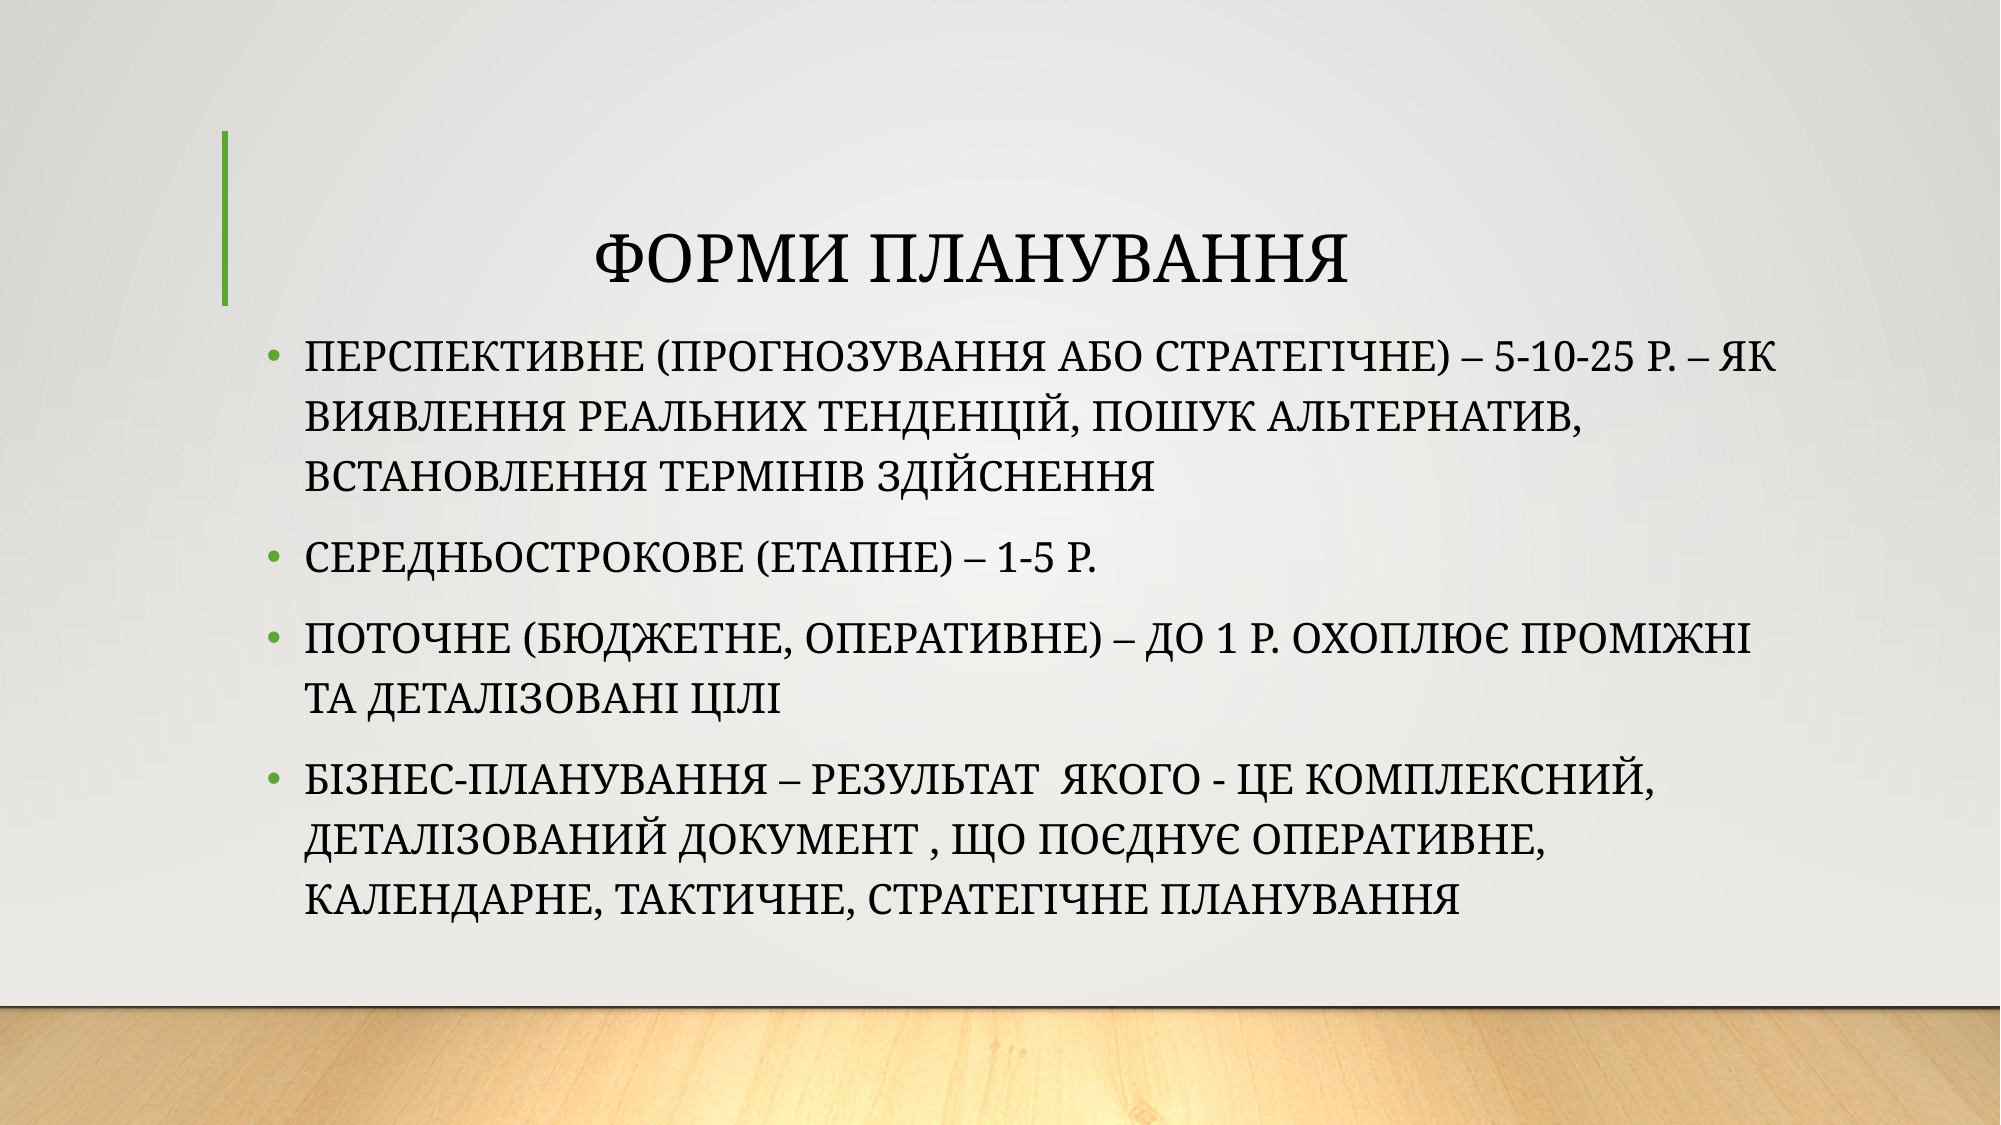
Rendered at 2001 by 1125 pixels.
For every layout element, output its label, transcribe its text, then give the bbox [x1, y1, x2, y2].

list ПЕРСПЕКТИВНЕ (ПРОГНОЗУВАННЯ АБО СТРАТЕГІЧНЕ) – 5-10-25 Р. – ЯК ВИЯВЛЕННЯ РЕАЛЬНИХ ТЕНДЕНЦІЙ, ПОШУК АЛЬТЕРНАТИВ, ВСТАНОВЛЕННЯ ТЕРМІНІВ ЗДІЙСНЕННЯ СЕРЕДНЬОСТРОКОВЕ (ЕТАПНЕ) – 1-5 Р. ПОТОЧНЕ (БЮДЖЕТНЕ, ОПЕРАТИВНЕ) – ДО 1 Р. ОХОПЛЮЄ ПРОМІЖНІ ТА ДЕТАЛІЗОВАНІ ЦІЛІ БІЗНЕС-ПЛАНУВАННЯ – РЕЗУЛЬТАТ ЯКОГО - ЦЕ КОМПЛЕКСНИЙ, ДЕТАЛІЗОВАНИЙ ДОКУМЕНТ , ЩО ПОЄДНУЄ ОПЕРАТИВНЕ, КАЛЕНДАРНЕ, ТАКТИЧНЕ, СТРАТЕГІЧНЕ ПЛАНУВАННЯ [251, 241, 1814, 999]
title ФОРМИ ПЛАНУВАННЯ [251, 131, 1814, 241]
picture [0, 1006, 2000, 1125]
